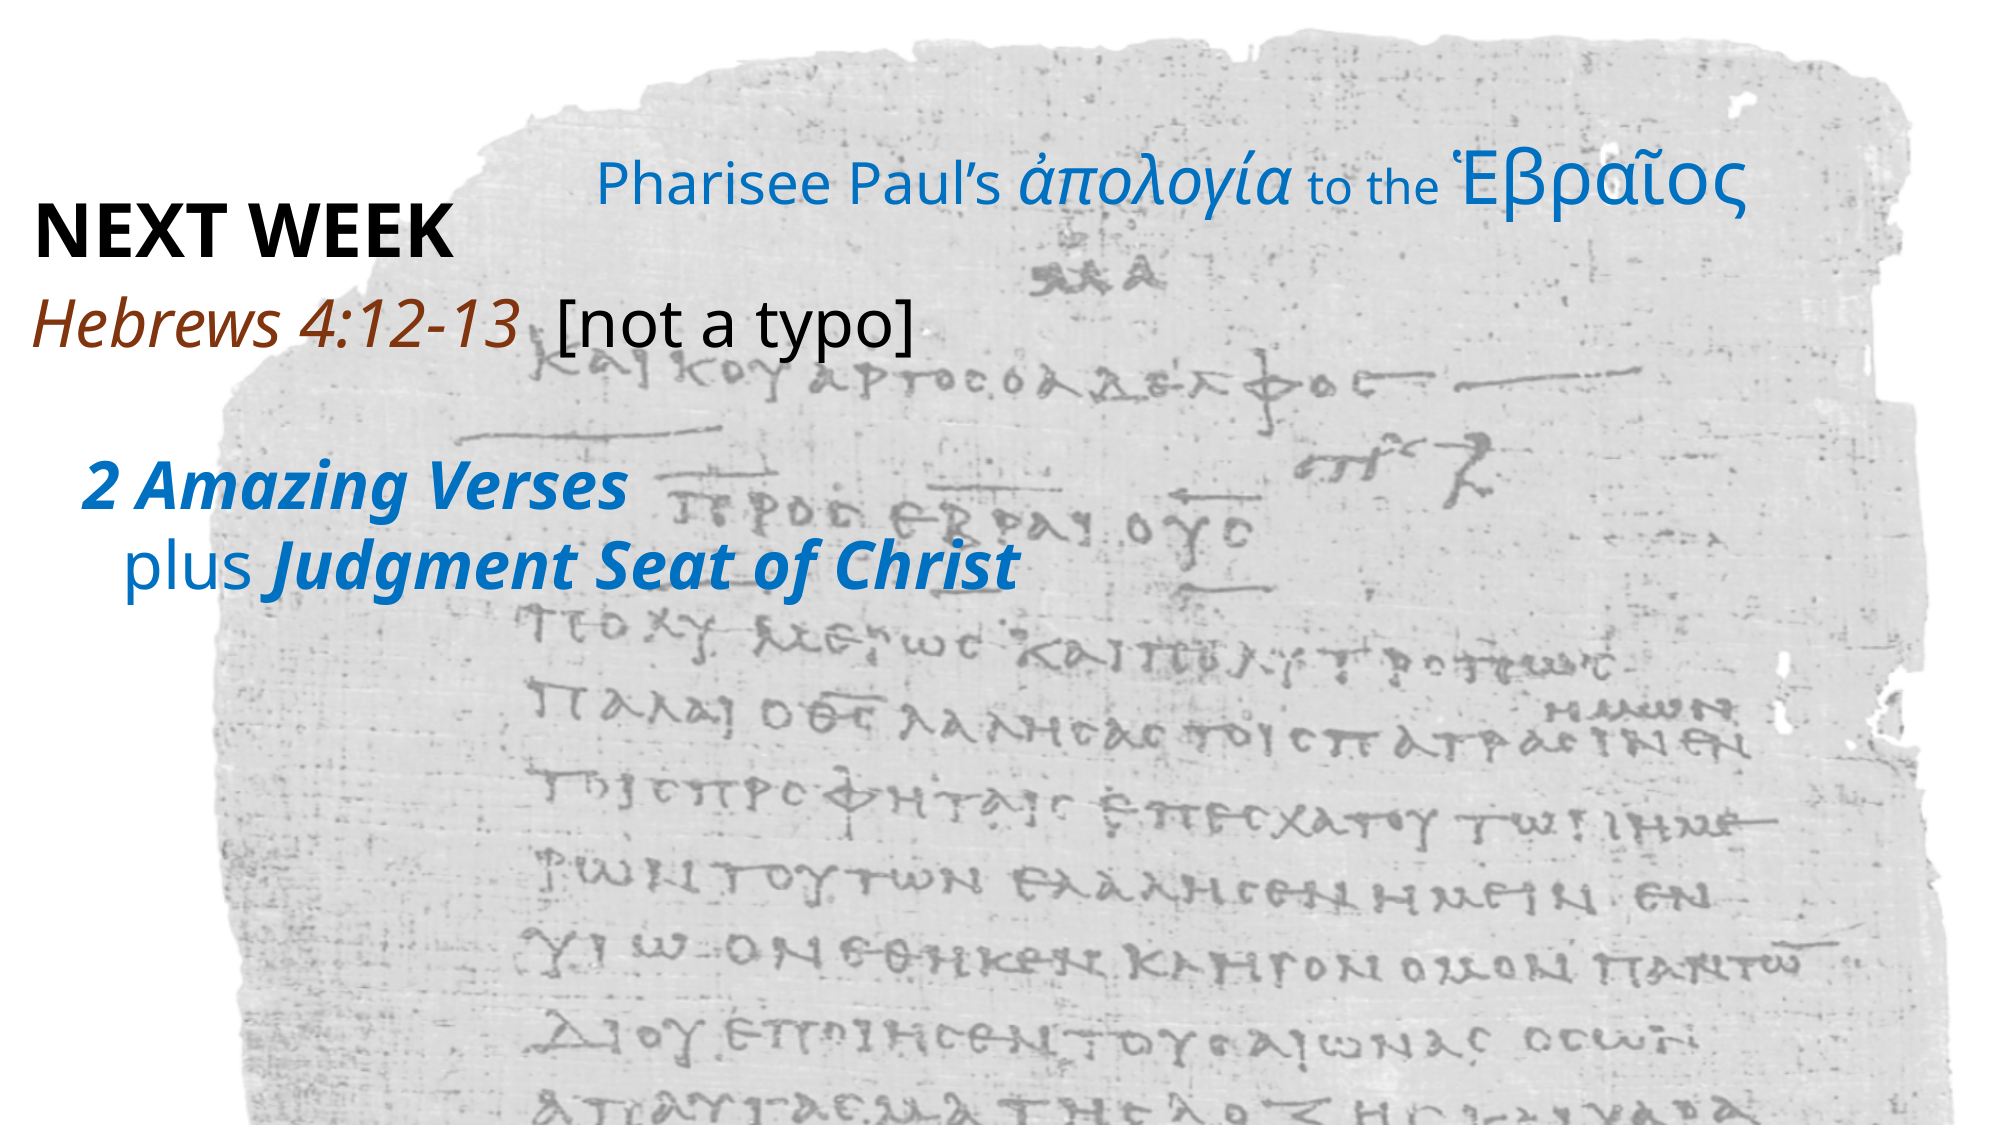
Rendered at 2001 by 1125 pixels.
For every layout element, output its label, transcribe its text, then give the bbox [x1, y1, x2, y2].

picture [178, 0, 2000, 1125]
text_box NEXT WEEK Hebrews 4:12-13 [not a typo] 2 Amazing Verses plus Judgment Seat of Christ [0, 175, 178, 611]
